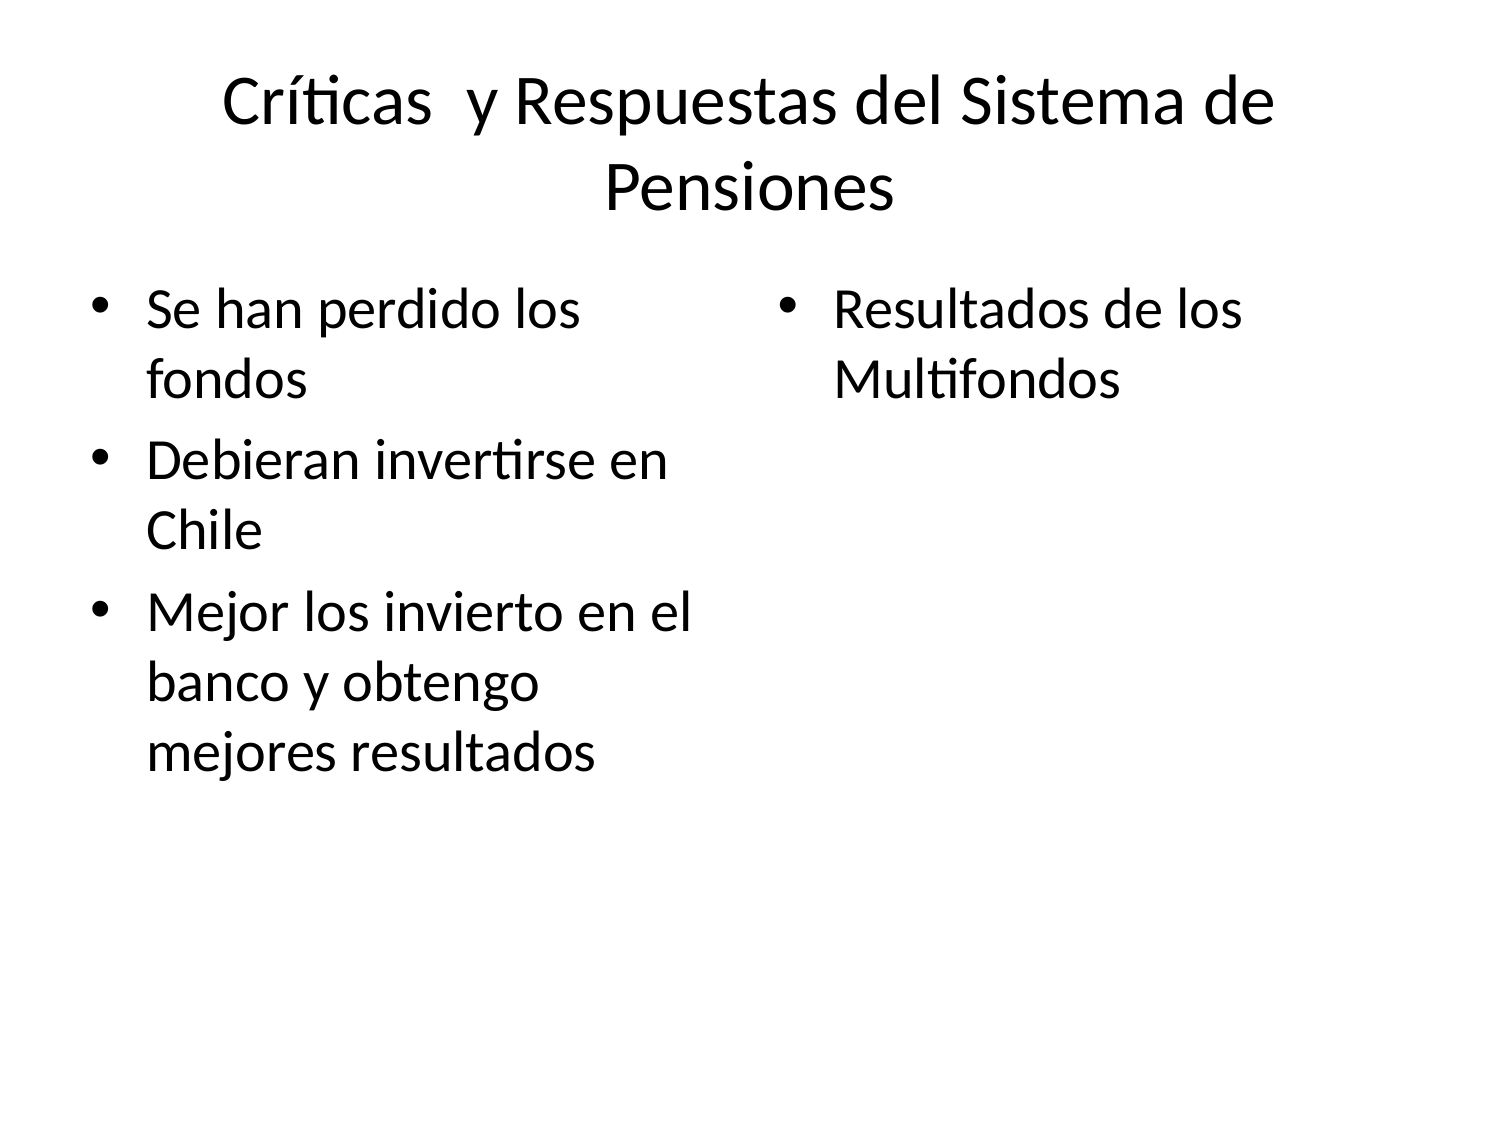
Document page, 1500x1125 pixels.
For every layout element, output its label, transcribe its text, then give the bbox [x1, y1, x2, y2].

list Resultados de los Multifondos [762, 262, 1425, 1005]
title Críticas y Respuestas del Sistema de Pensiones [75, 45, 1425, 233]
list Se han perdido los fondos Debieran invertirse en Chile Mejor los invierto en el banco y obtengo mejores resultados [75, 262, 738, 1005]
